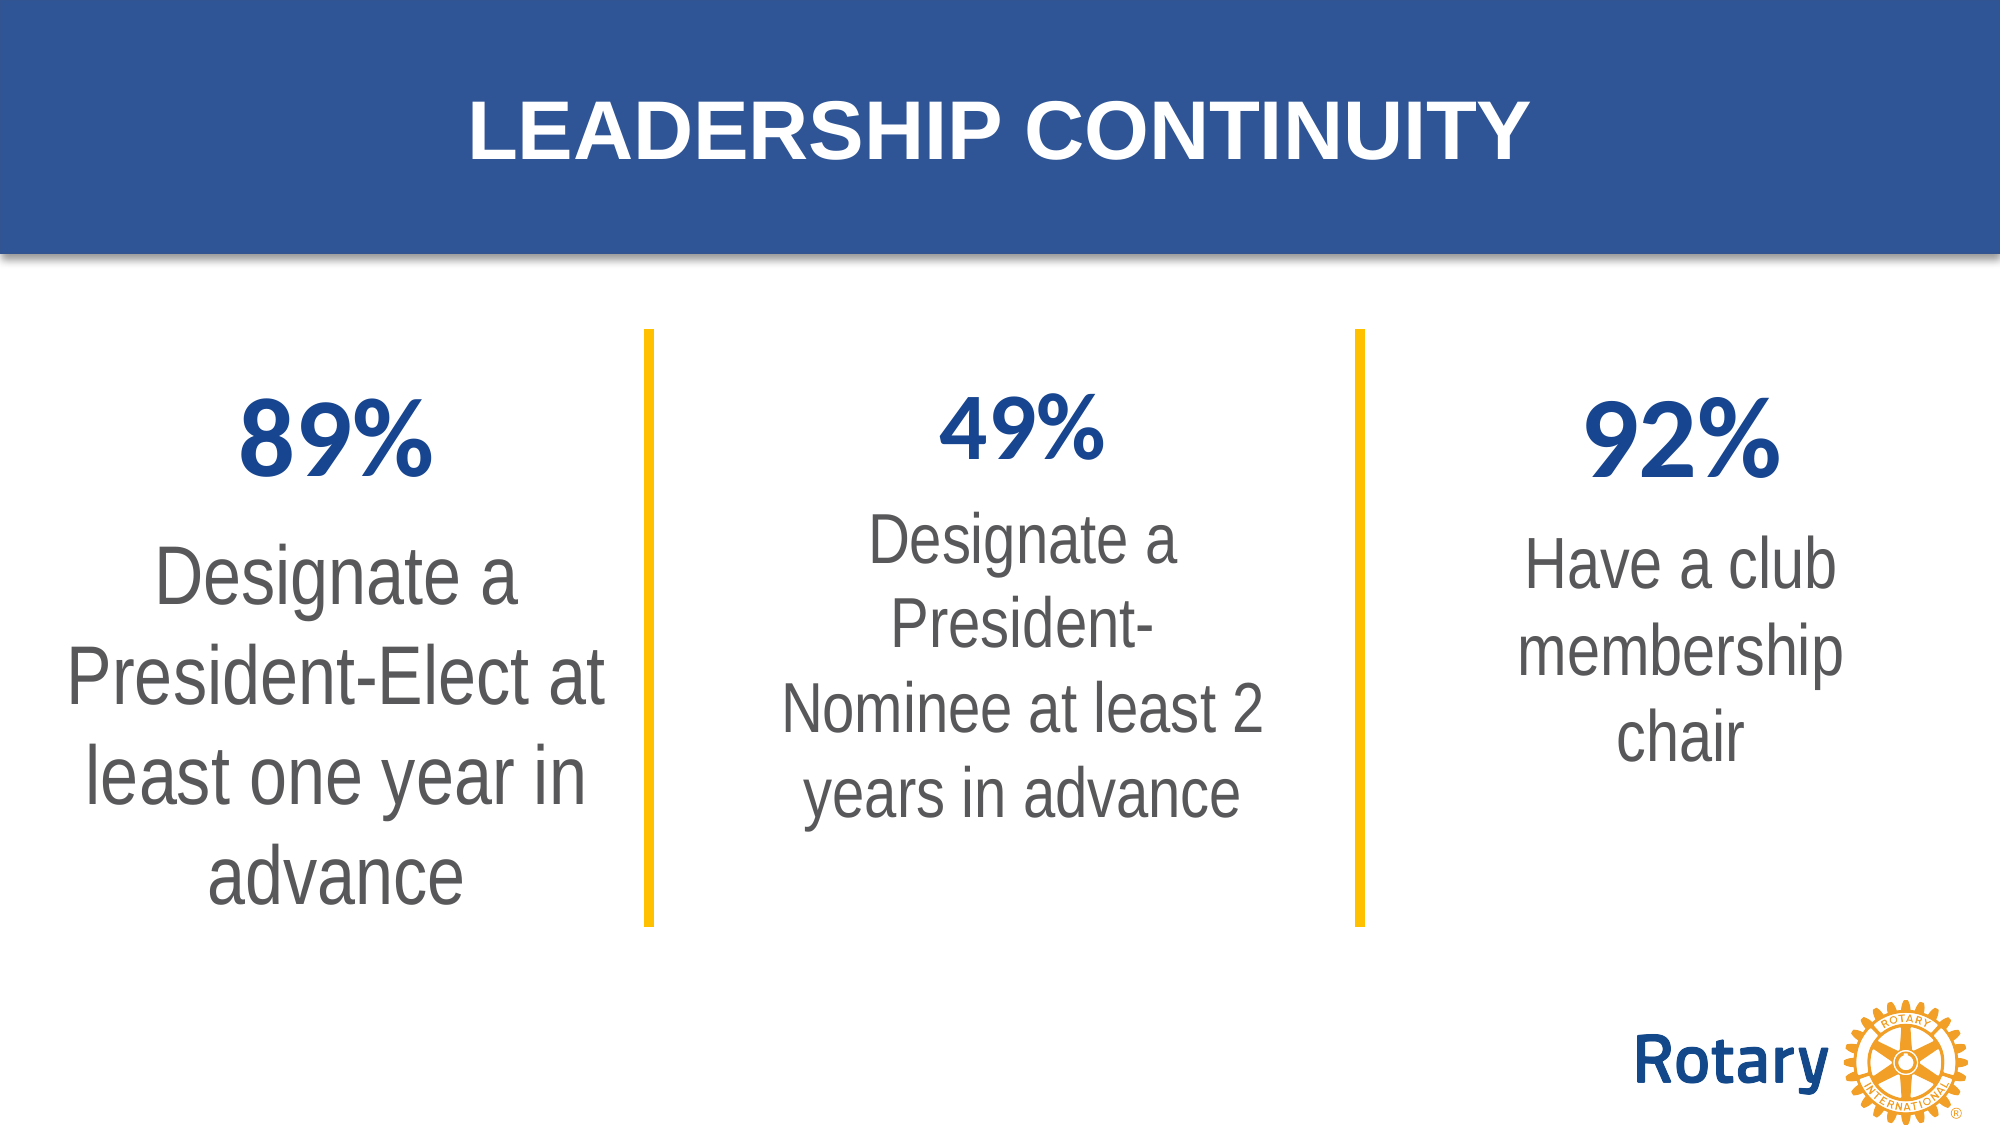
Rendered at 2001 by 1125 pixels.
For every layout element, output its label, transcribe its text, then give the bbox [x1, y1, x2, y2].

text_box 92% Have a club membership chair [1468, 371, 1895, 787]
text_box 89% Designate a President-Elect at least one year in advance [51, 371, 622, 835]
picture [1637, 1000, 1968, 1125]
text_box LEADERSHIP CONTINUITY [0, 0, 2000, 254]
text_box 49% Designate a President-Nominee at least 2 years in advance [768, 371, 1278, 903]
